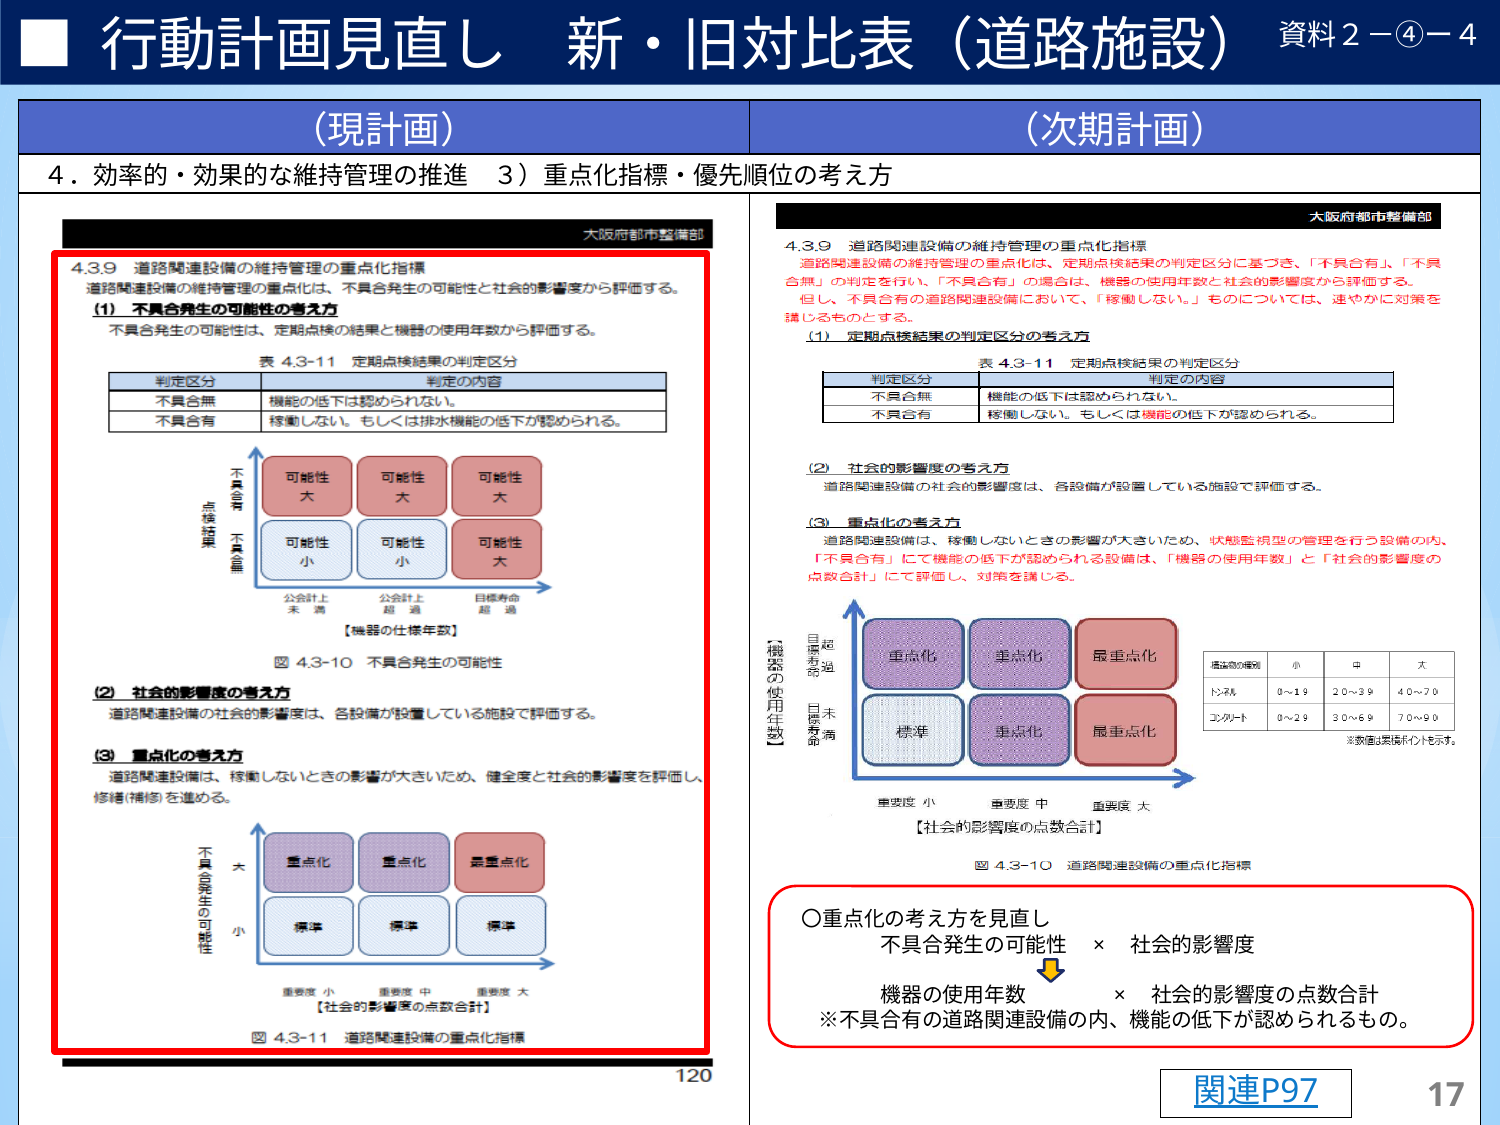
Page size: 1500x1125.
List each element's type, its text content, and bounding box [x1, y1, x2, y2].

text_box 関連P97 [1160, 1069, 1352, 1118]
table_cell ４．効率的・効果的な維持管理の推進 ３）重点化指標・優先順位の考え方 [19, 155, 1480, 192]
text_box 110 [1391, 1060, 1500, 1125]
table_header （現計画）​ [19, 101, 749, 153]
text_box 資料２－④ー４ [1263, 9, 1500, 59]
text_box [763, 200, 1459, 889]
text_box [768, 885, 1474, 1048]
text_box ■ 行動計画見直し 新・旧対比表（道路施設） [0, 0, 1500, 85]
table_header （次期計画） [750, 101, 1480, 153]
picture [51, 210, 737, 1090]
table_cell [750, 194, 1480, 1125]
table_cell [19, 194, 749, 1125]
